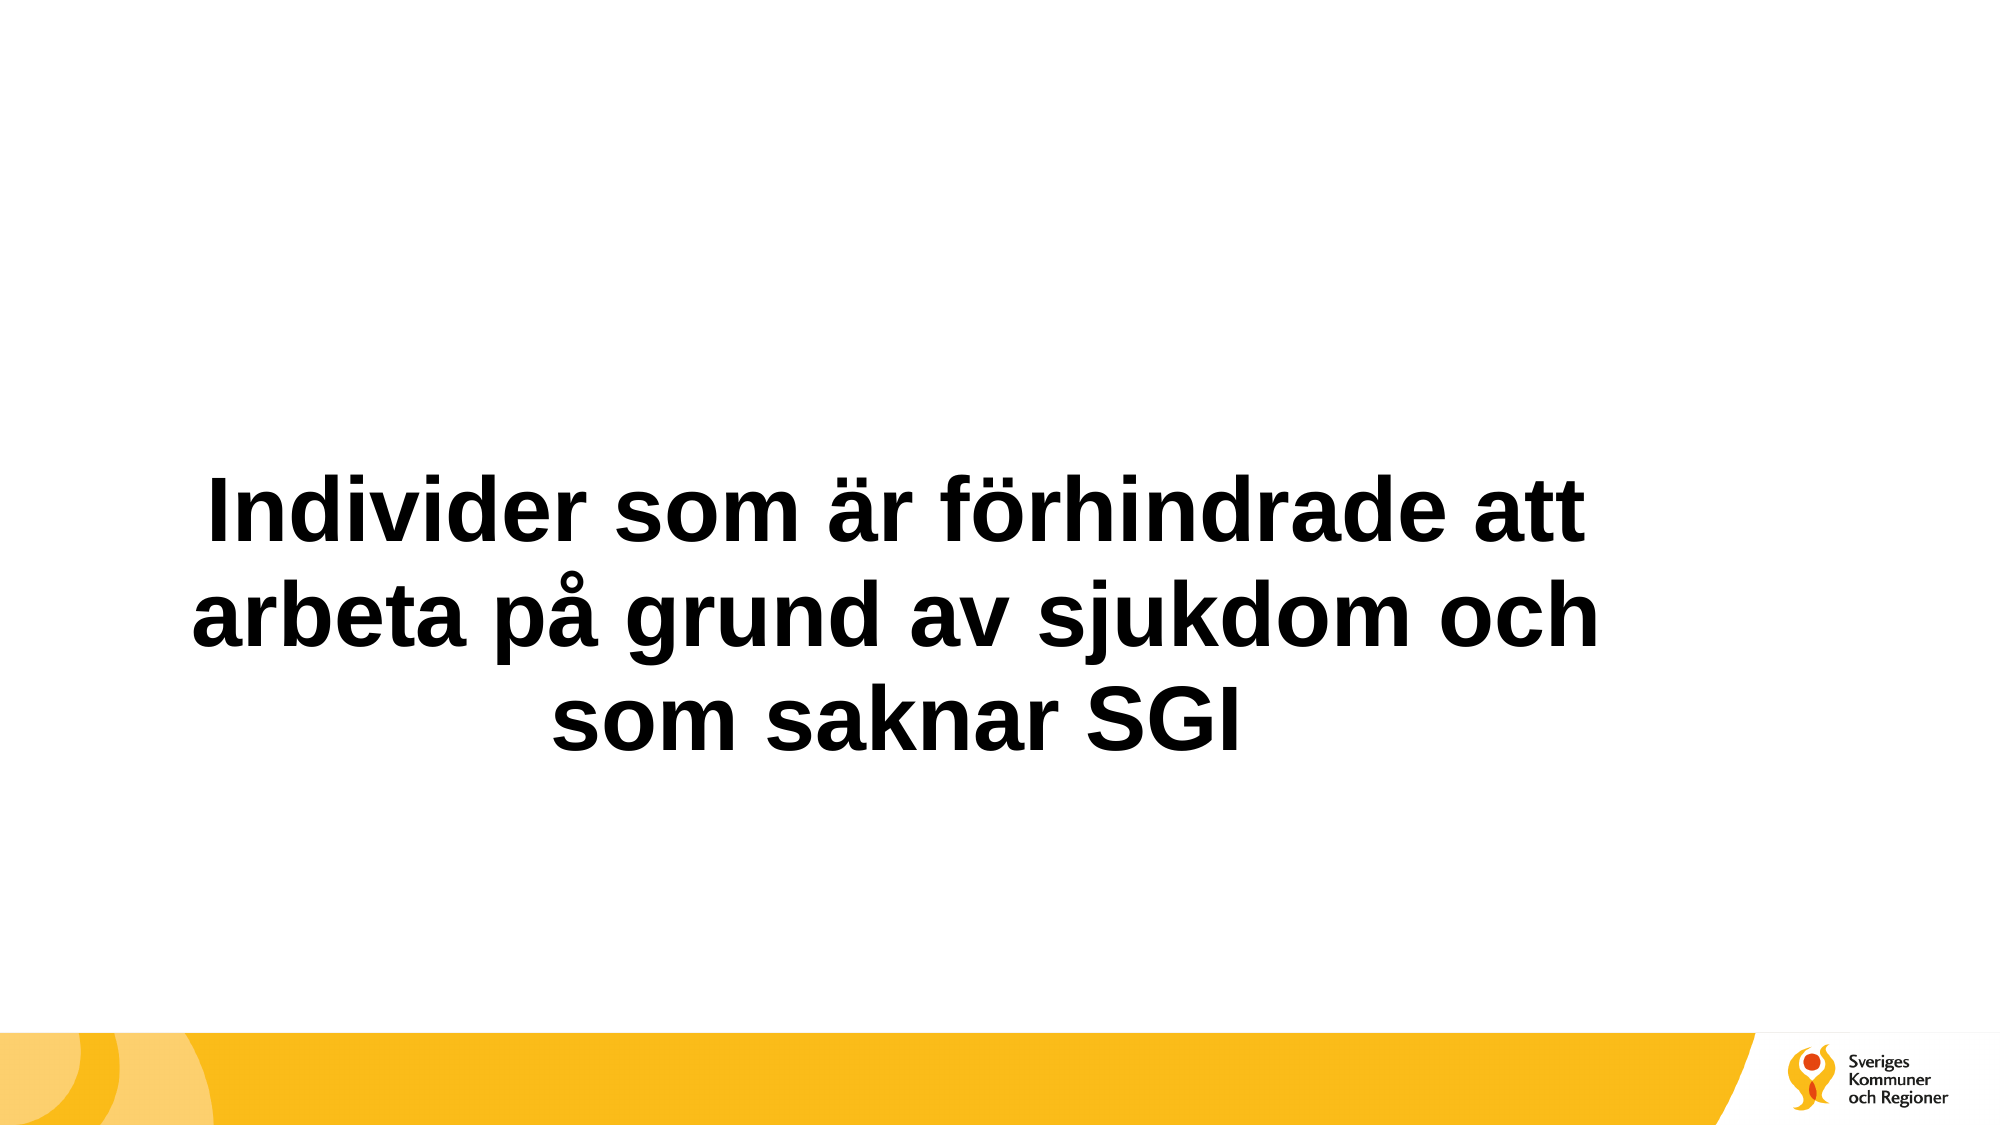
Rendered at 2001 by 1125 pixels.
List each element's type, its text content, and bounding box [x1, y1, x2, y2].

title Individer som är förhindrade att arbeta på grund av sjukdom och som saknar SGI [109, 450, 1686, 773]
picture [0, 0, 2000, 1125]
